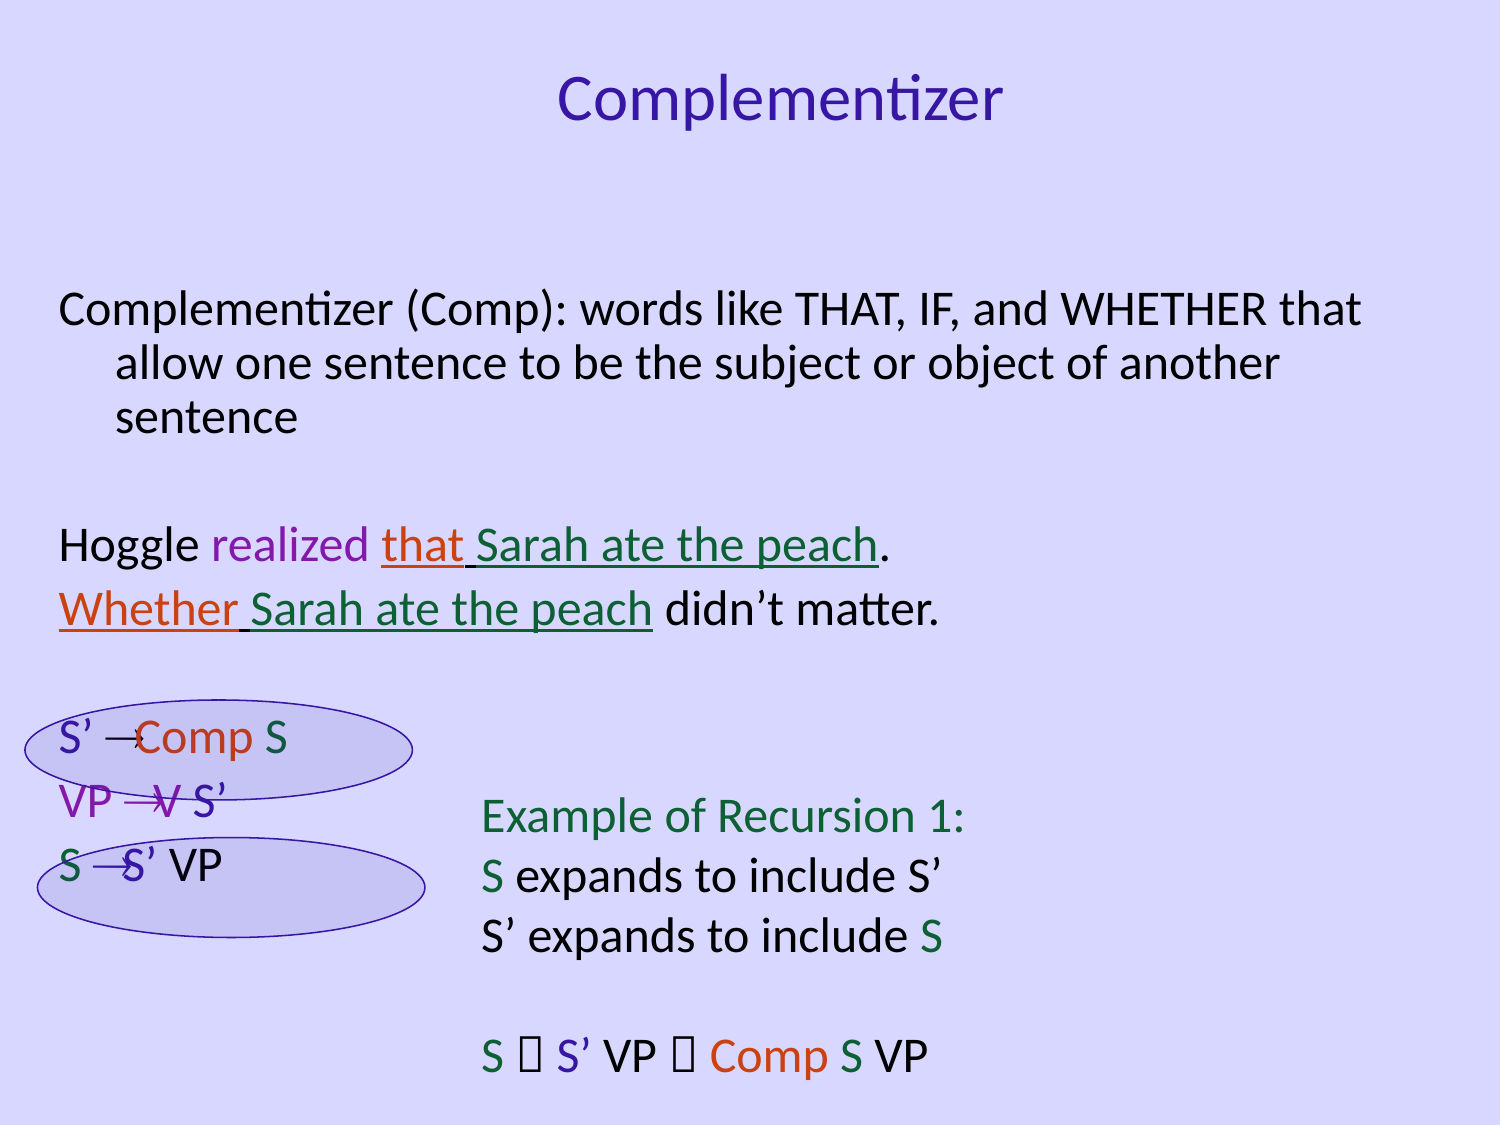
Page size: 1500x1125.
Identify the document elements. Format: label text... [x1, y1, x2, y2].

title Complementizer [224, 0, 1338, 188]
text_box Example of Recursion 1: S expands to include S’ S’ expands to include S S  S’ VP  Comp S VP [466, 774, 981, 1090]
text_box [24, 699, 413, 800]
text_box [37, 837, 425, 938]
text_box Complementizer (Comp): words like THAT, IF, and WHETHER that allow one sentence to be the subject or object of another sentence Hoggle realized that Sarah ate the peach. Whether Sarah ate the peach didn’t matter. S’  Comp S VP  V S’ S  S’ VP [43, 274, 1457, 950]
